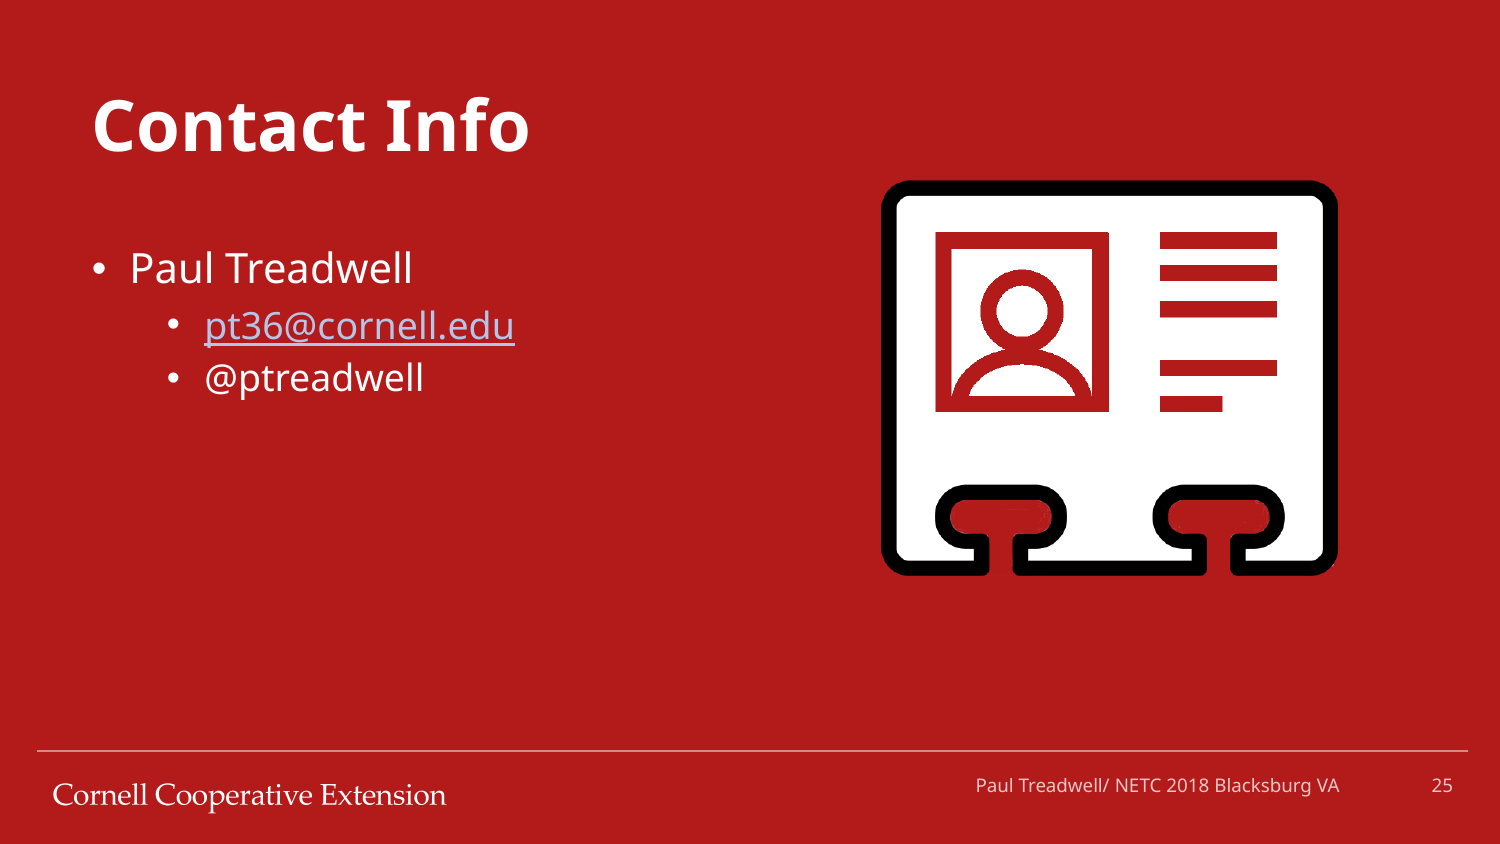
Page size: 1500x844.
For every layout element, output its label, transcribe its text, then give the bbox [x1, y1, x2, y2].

list Paul Treadwell pt36@cornell.edu @ptreadwell [76, 240, 1424, 690]
picture [881, 180, 1338, 576]
title Contact Info [76, 83, 1424, 225]
picture [44, 757, 459, 830]
slide_number 25 [1408, 766, 1469, 811]
footer Paul Treadwell/ NETC 2018 Blacksburg VA [597, 766, 1355, 811]
